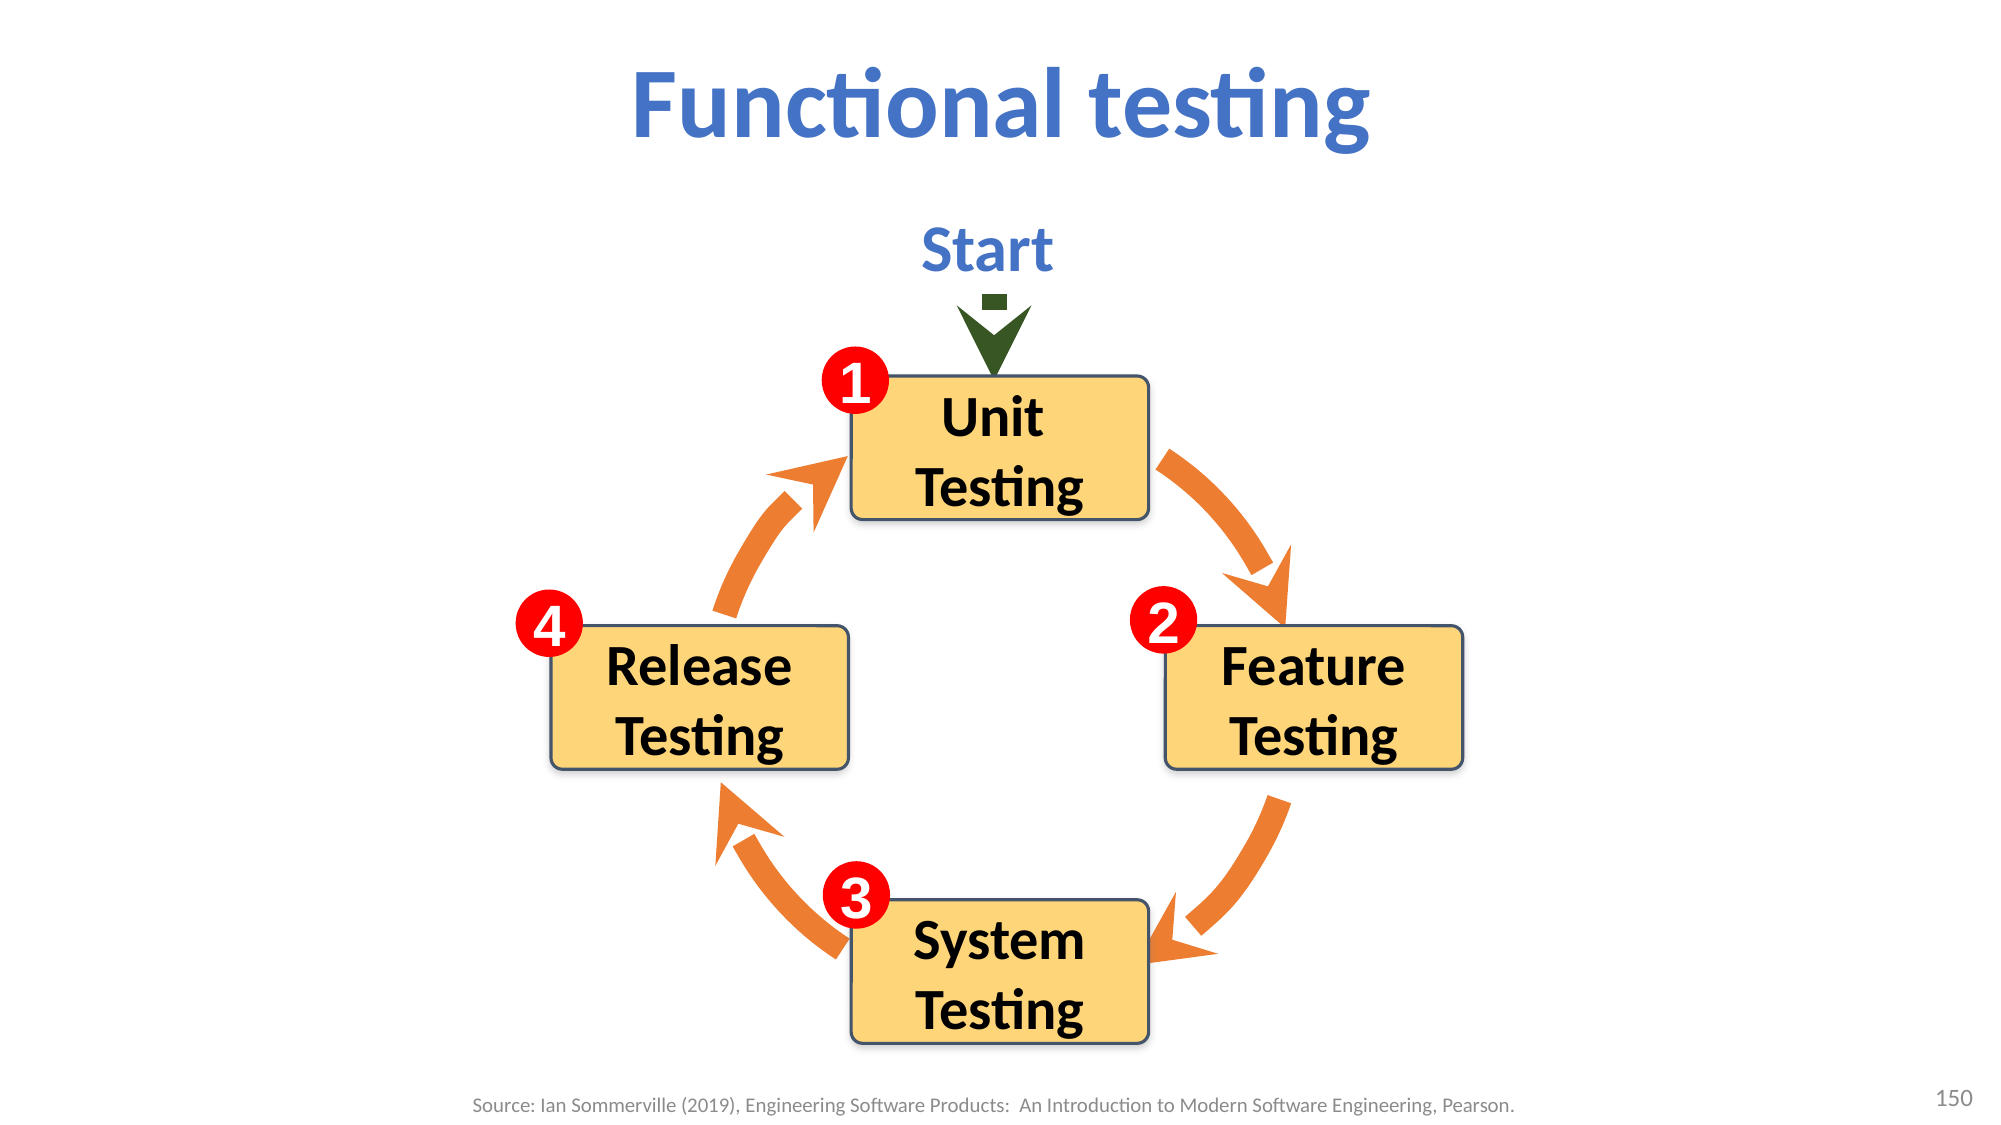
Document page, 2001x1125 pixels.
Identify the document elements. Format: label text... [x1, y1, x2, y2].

text_box [1002, 458, 1288, 704]
text_box Unit Testing [851, 375, 1149, 520]
text_box System Testing [851, 899, 1149, 1044]
footer Source: Ian Sommerville (2019), Engineering Software Products: An Introduction to Modern Software Engineering, Pearson. [350, 1082, 1638, 1125]
text_box Release Testing [550, 625, 849, 770]
text_box 1 [820, 345, 891, 416]
text_box [1003, 704, 1280, 957]
text_box Feature Testing [1165, 625, 1463, 770]
text_box [718, 704, 1003, 950]
text_box 2 [1128, 585, 1199, 655]
slide_number 150 [1830, 1076, 1989, 1116]
text_box [723, 456, 1002, 704]
text_box Start [906, 197, 1070, 293]
text_box 3 [821, 860, 892, 930]
text_box 4 [514, 588, 584, 659]
title Functional testing [326, 19, 1677, 175]
